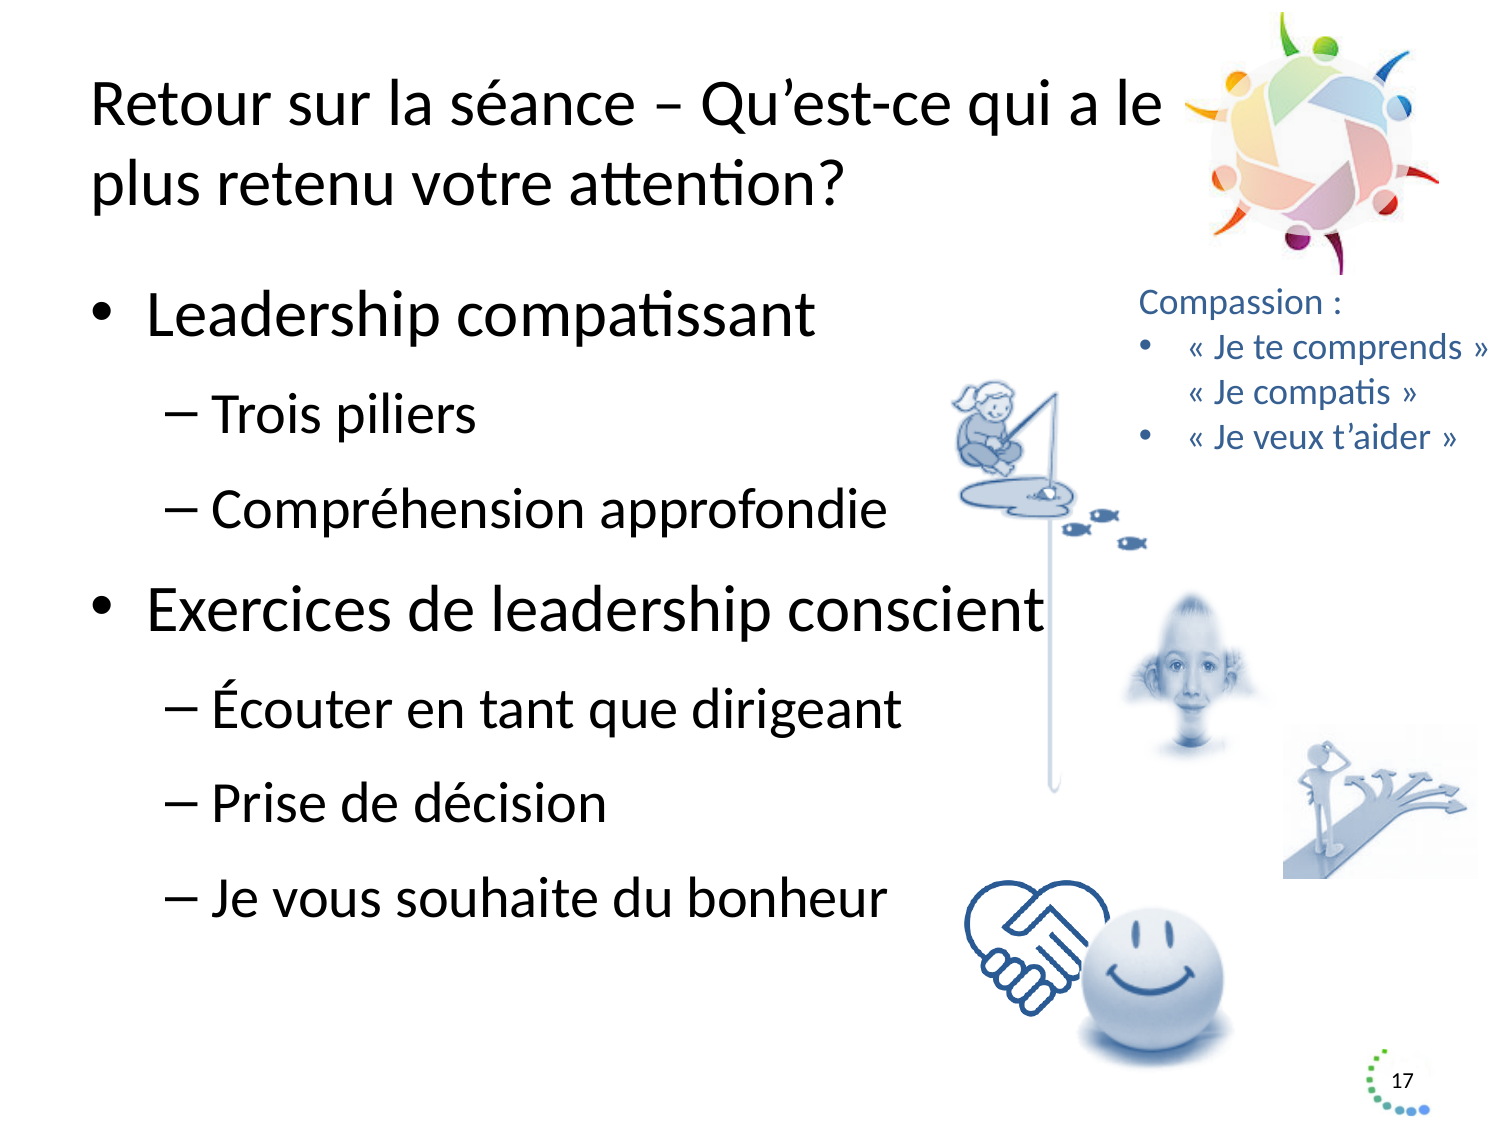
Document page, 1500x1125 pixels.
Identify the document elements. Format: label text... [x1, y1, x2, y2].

picture [1363, 1047, 1435, 1117]
list Leadership compatissant Trois piliers Compréhension approfondie Exercices de leadership conscient Écouter en tant que dirigeant Prise de décision Je vous souhaite du bonheur [75, 262, 1082, 1080]
picture [934, 363, 1479, 880]
text_box Compassion : « Je te comprends » « Je compatis » « Je veux t’aider » [1124, 269, 1500, 465]
title Retour sur la séance – Qu’est-ce qui a le plus retenu votre attention? [75, 45, 1179, 233]
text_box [948, 859, 1264, 1091]
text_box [1184, 12, 1440, 275]
